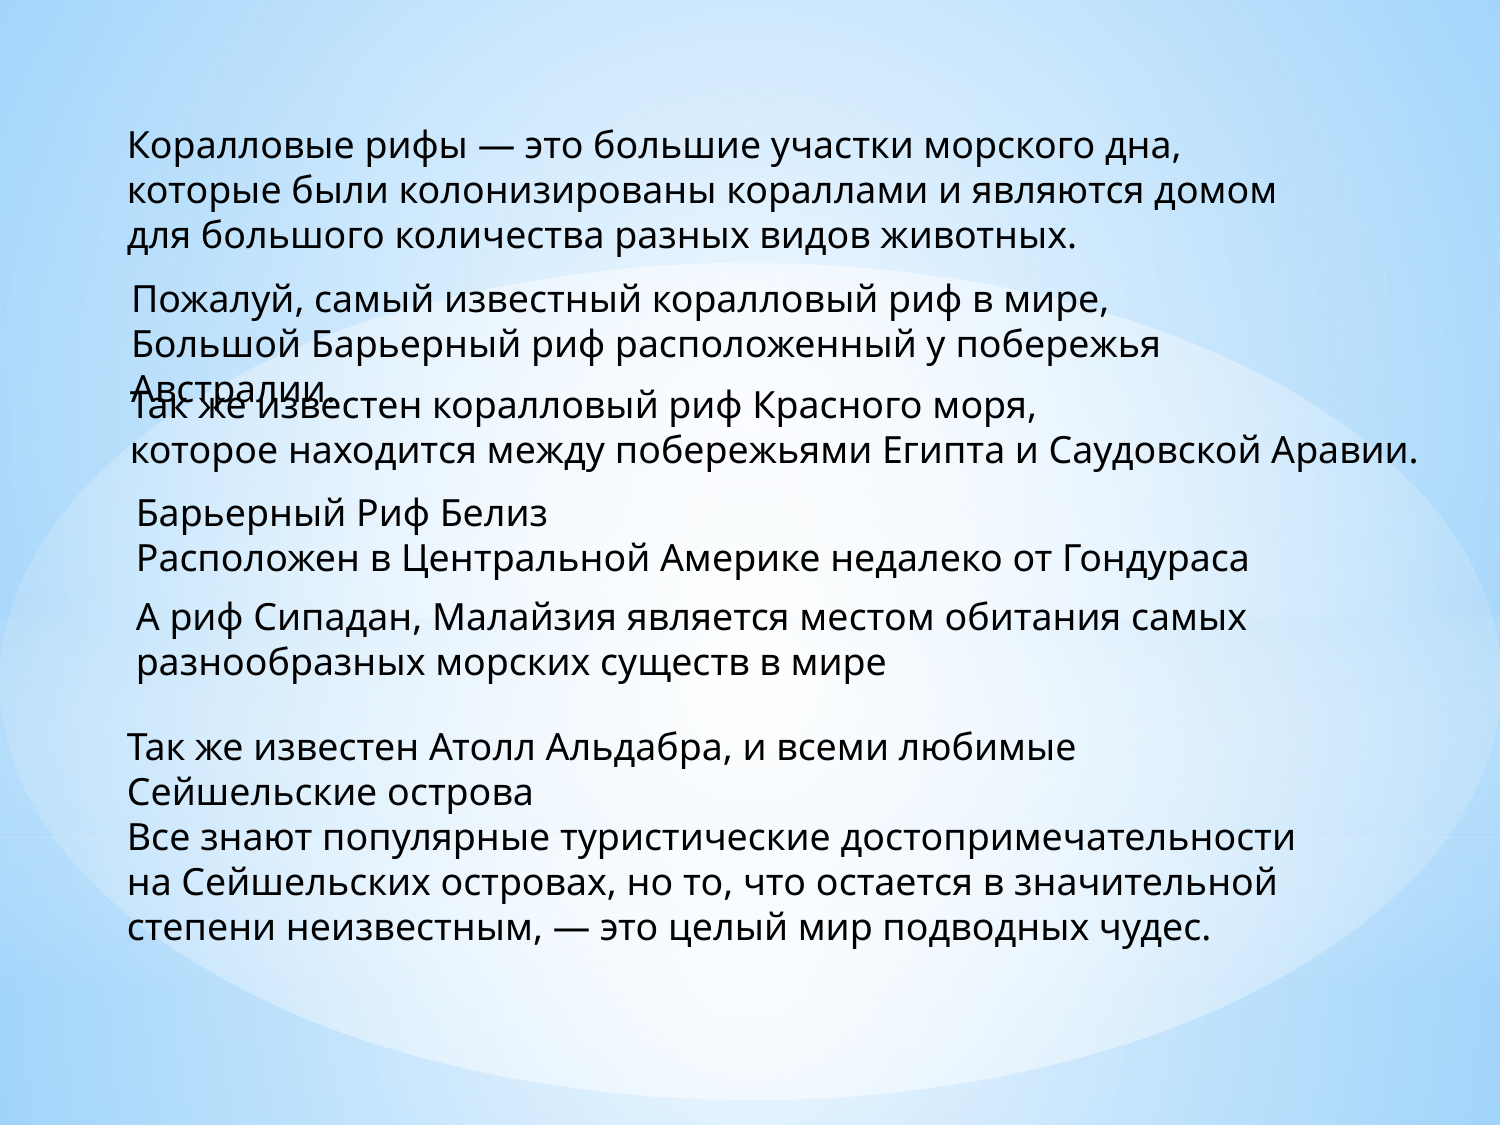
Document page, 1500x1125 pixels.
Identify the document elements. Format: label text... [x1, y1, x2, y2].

text_box Так же известен коралловый риф Красного моря, которое находится между побережьями Египта и Саудовской Аравии. [115, 373, 1442, 479]
text_box Коралловые рифы — это большие участки морского дна, которые были колонизированы кораллами и являются домом для большого количества разных видов животных. [112, 113, 1341, 264]
text_box Так же известен Атолл Альдабра, и всеми любимые Сейшельские острова Все знают популярные туристические достопримечательности на Сейшельских островах, но то, что остается в значительной степени неизвестным, — это целый мир подводных чудес. [112, 715, 1317, 956]
text_box Барьерный Риф Белиз Расположен в Центральной Америке недалеко от Гондураса [121, 482, 1341, 587]
text_box А риф Сипадан, Малайзия является местом обитания самых разнообразных морских существ в мире [121, 585, 1264, 691]
text_box Пожалуй, самый известный коралловый риф в мире, Большой Барьерный риф расположенный у побережья Австралии. [116, 267, 1264, 373]
